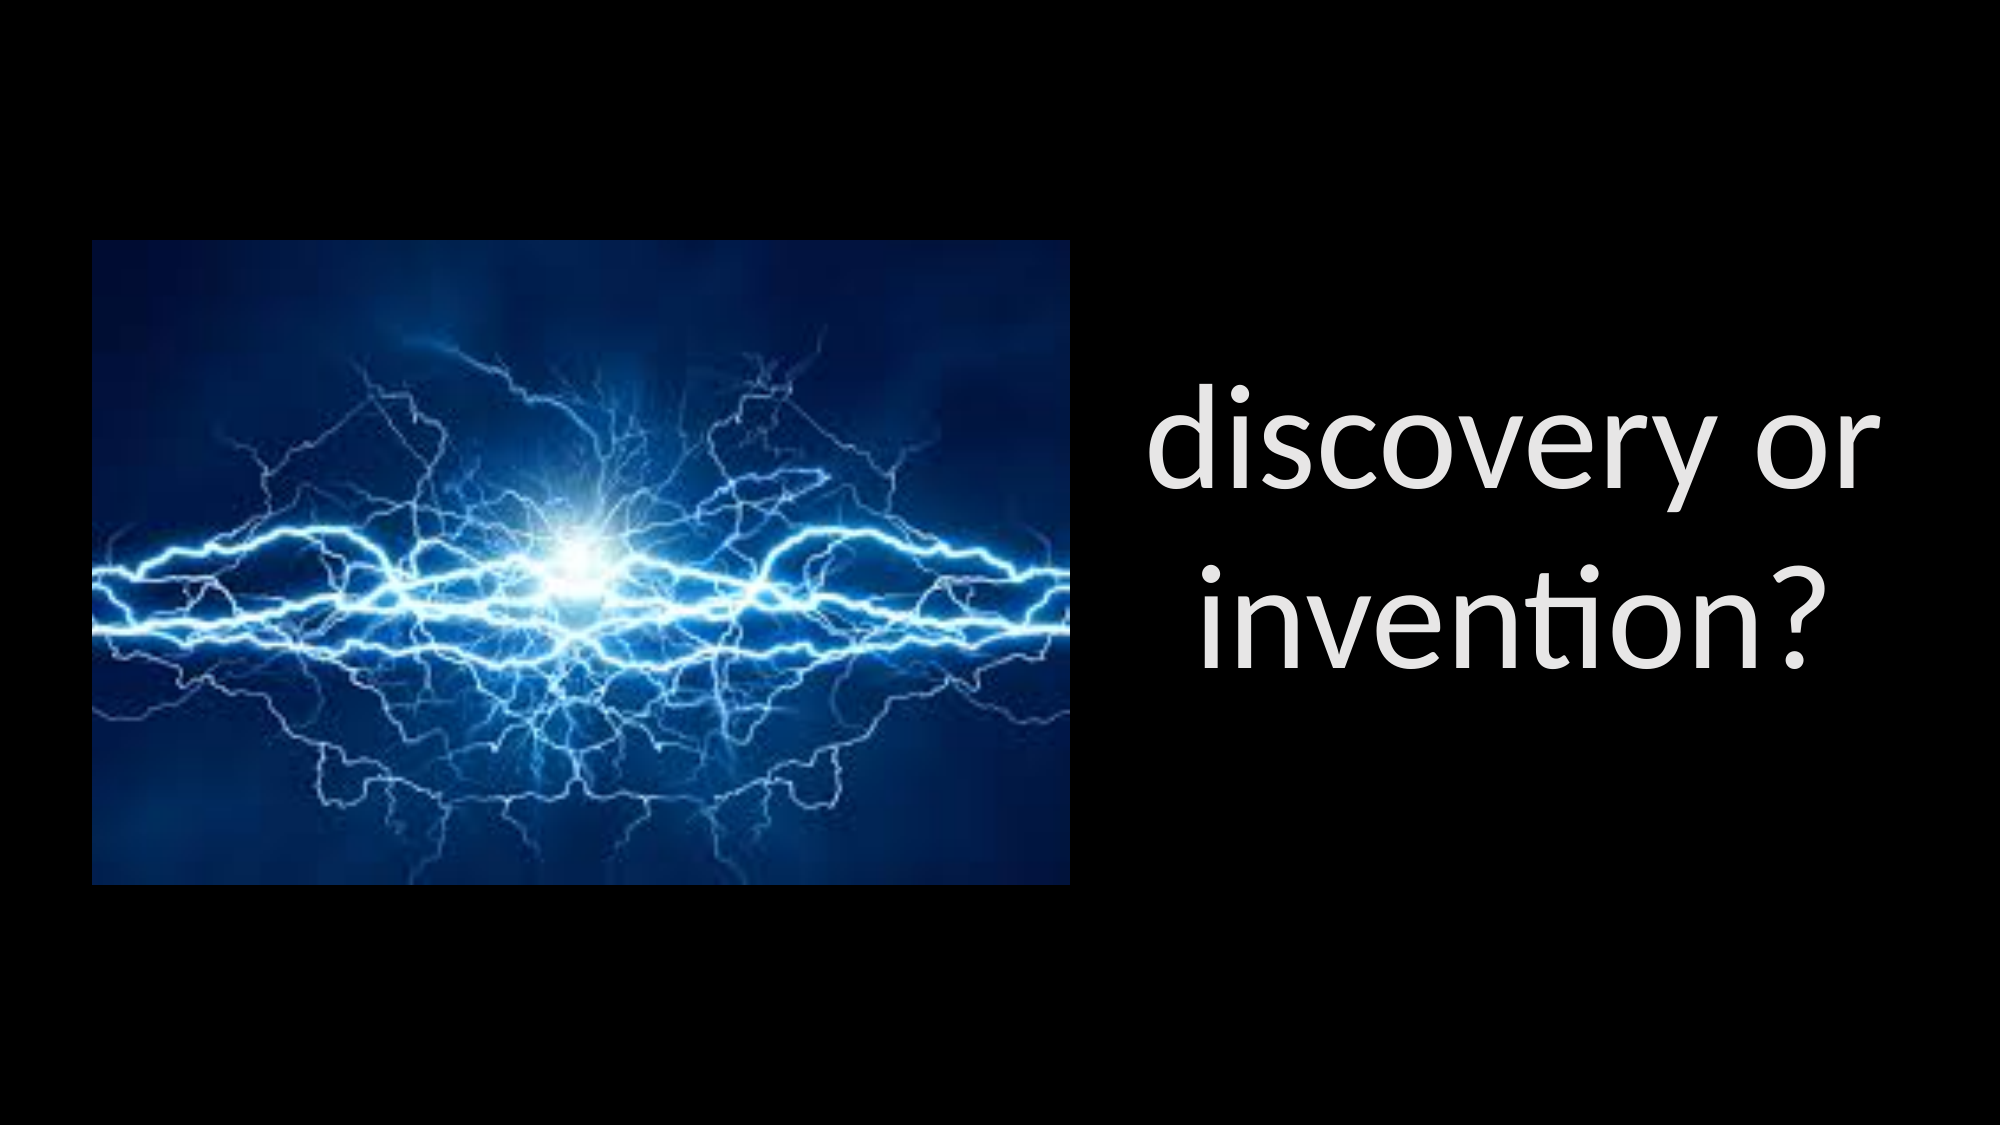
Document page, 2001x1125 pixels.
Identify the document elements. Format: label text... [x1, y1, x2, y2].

picture [92, 240, 1070, 885]
text_box discovery or invention? [1121, 330, 1908, 706]
